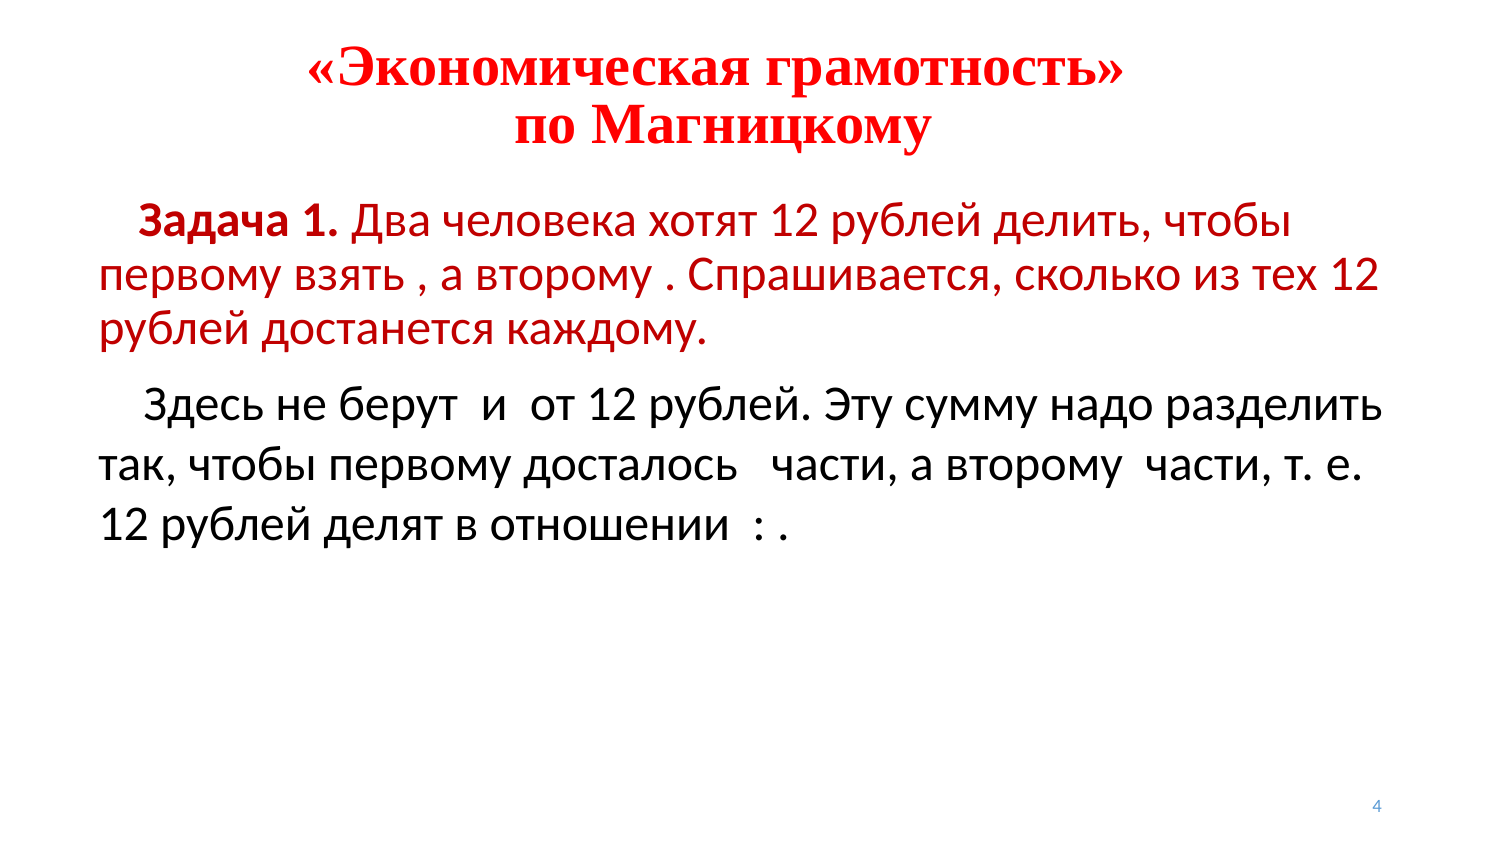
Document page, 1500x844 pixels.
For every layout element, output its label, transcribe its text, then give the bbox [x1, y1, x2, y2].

title «Экономическая грамотность» по Магницкому [83, 32, 1365, 162]
slide_number 4 [1059, 782, 1397, 827]
